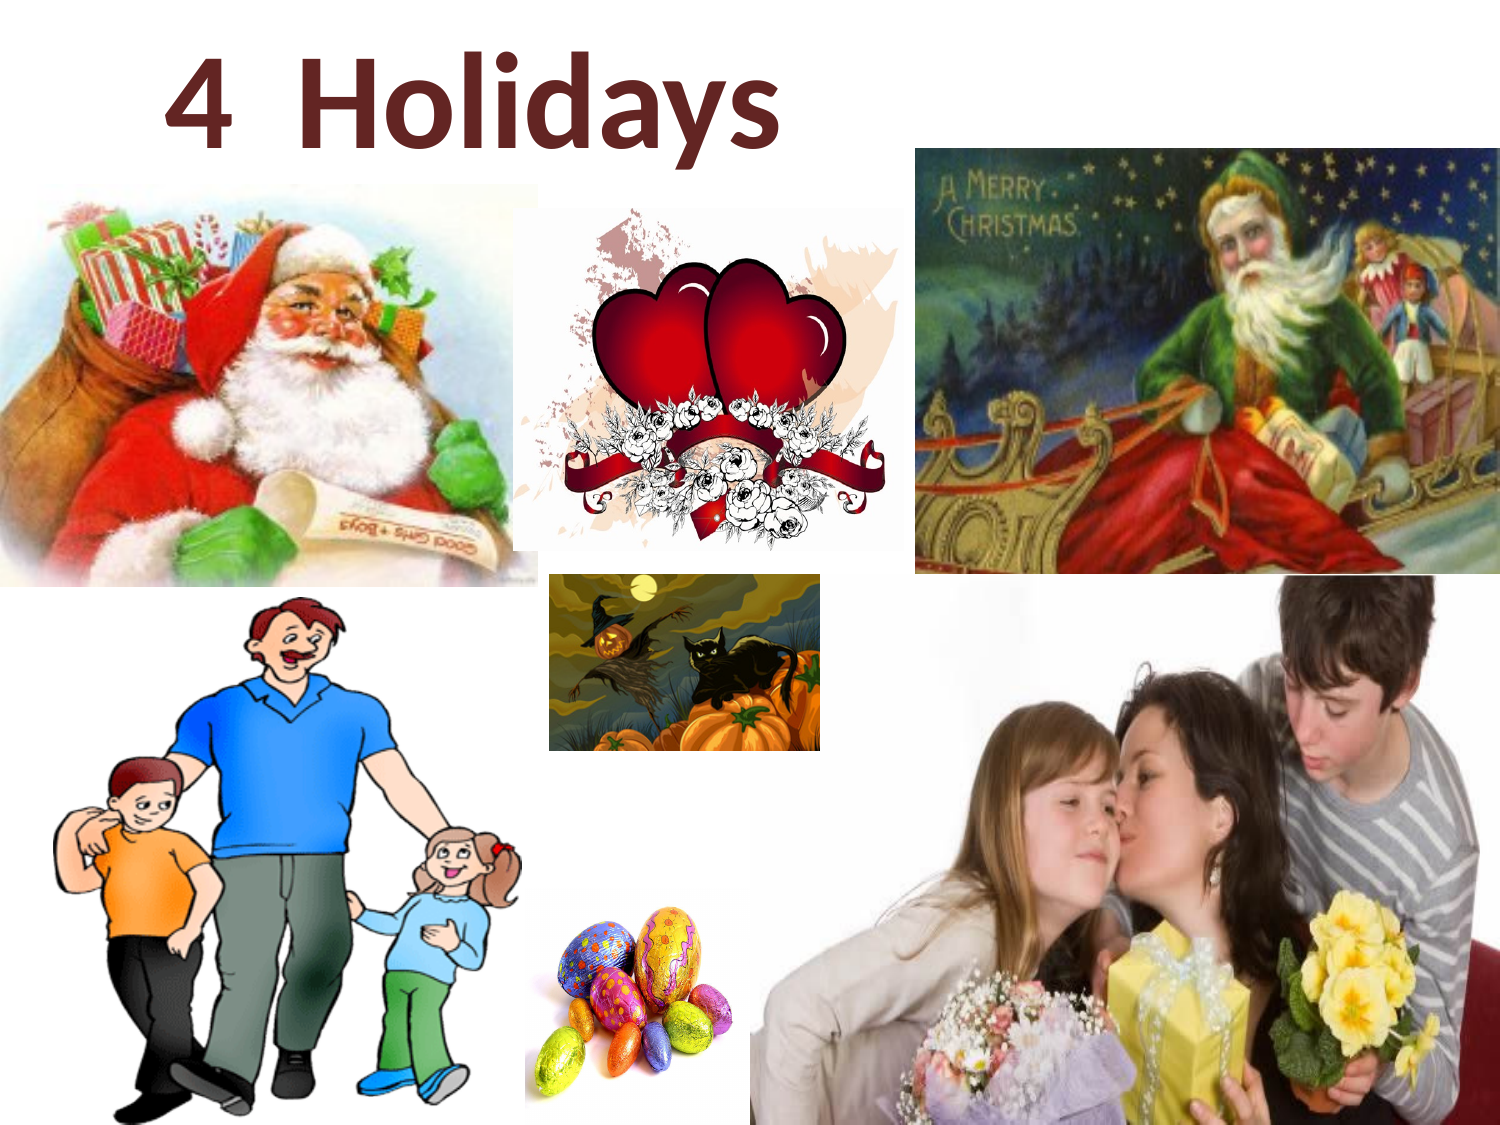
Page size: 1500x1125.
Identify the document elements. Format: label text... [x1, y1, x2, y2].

picture [52, 597, 523, 1125]
picture [548, 574, 1500, 1125]
title 4 Holidays [0, 0, 1059, 188]
picture [0, 184, 904, 587]
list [915, 148, 1500, 573]
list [525, 888, 751, 1125]
